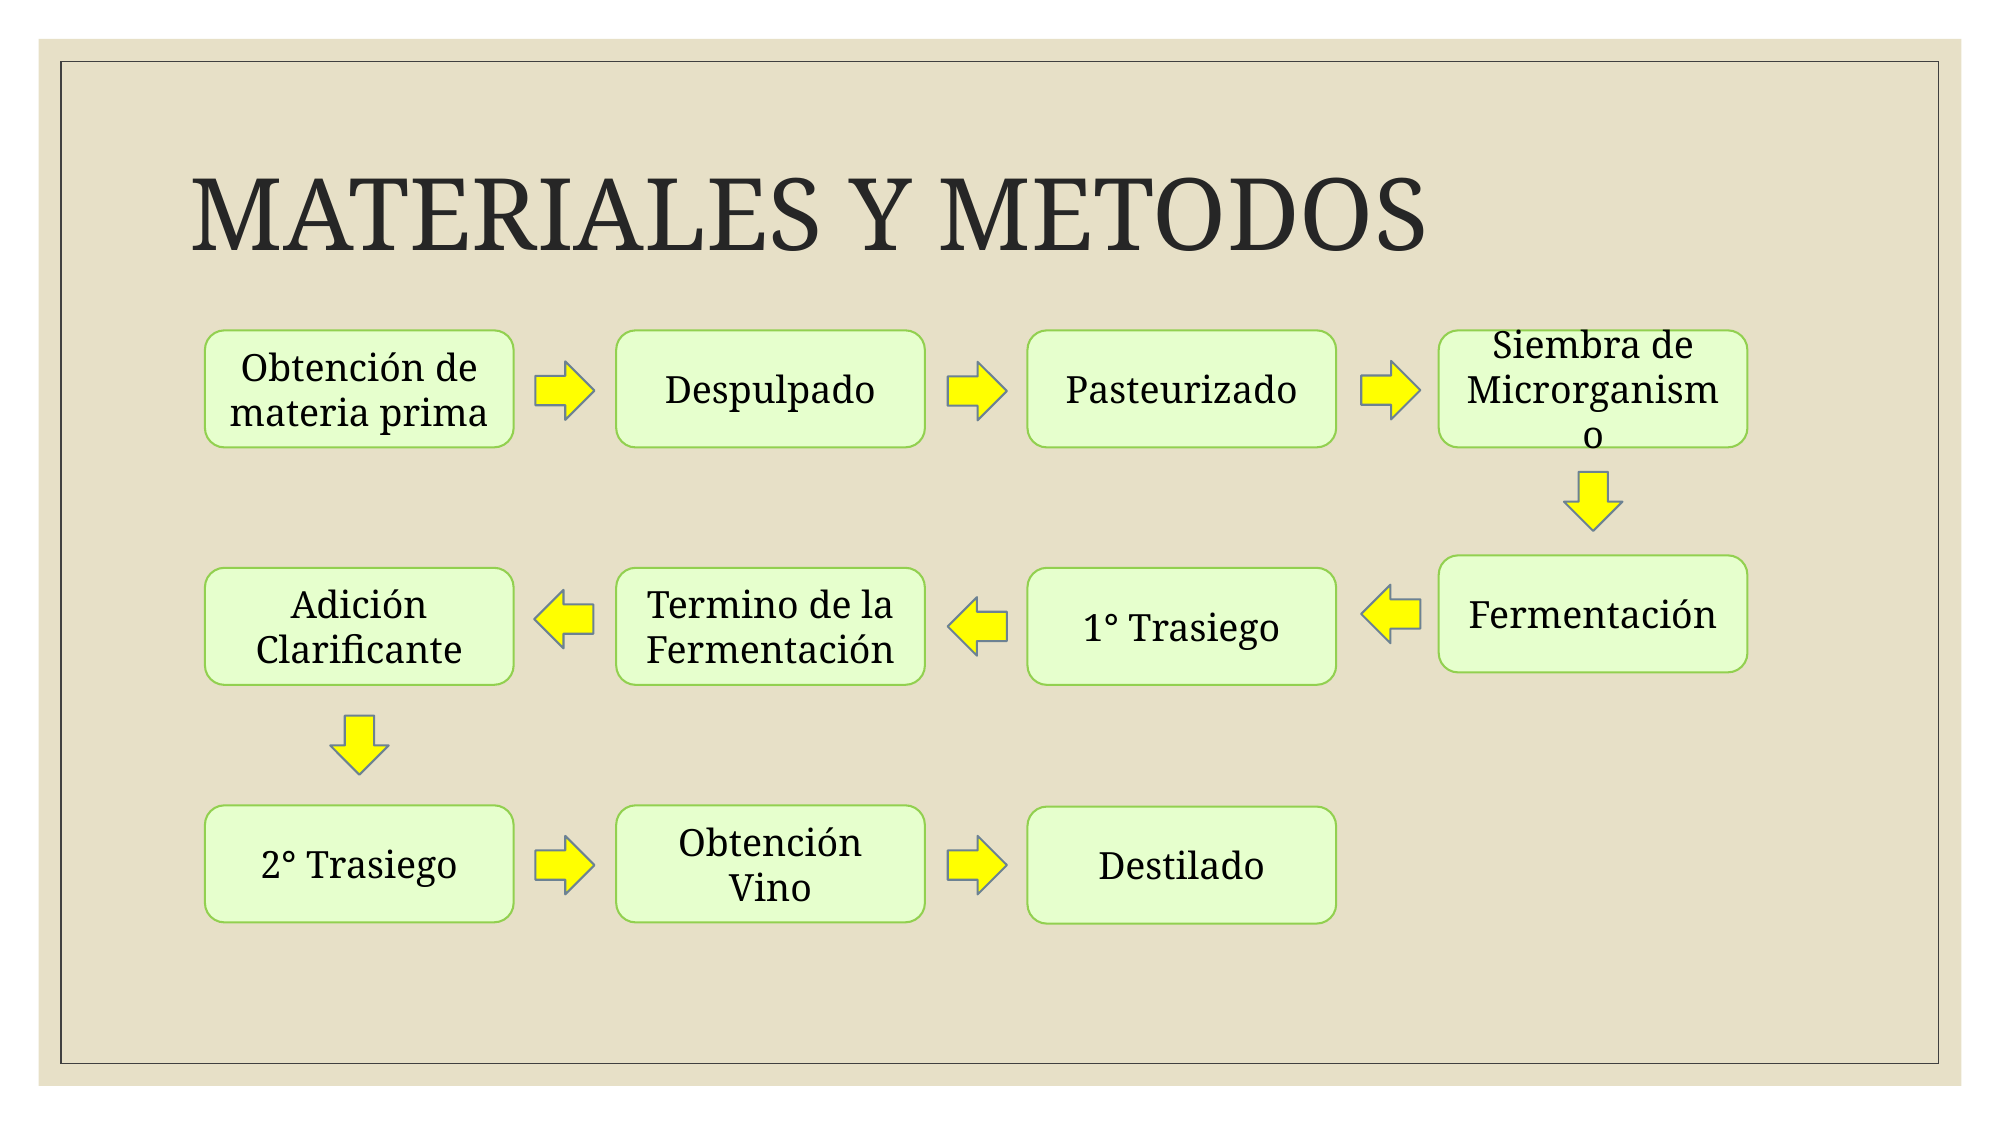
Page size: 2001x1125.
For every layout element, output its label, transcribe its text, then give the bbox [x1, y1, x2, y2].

text_box [1563, 470, 1624, 532]
title MATERIALES Y METODOS [174, 105, 1825, 331]
text_box Pasteurizado [1026, 329, 1338, 449]
text_box Obtención de materia prima [203, 329, 515, 449]
text_box [946, 596, 1008, 657]
text_box Fermentación [1437, 554, 1749, 674]
text_box Destilado [1026, 805, 1338, 925]
text_box [534, 834, 596, 896]
text_box [533, 588, 595, 650]
text_box [329, 714, 390, 776]
text_box Adición Clarificante [203, 566, 515, 686]
text_box 1° Trasiego [1026, 566, 1338, 686]
text_box [946, 360, 1008, 422]
text_box [534, 360, 596, 421]
text_box Despulpado [615, 329, 926, 449]
text_box [946, 834, 1008, 896]
text_box 2° Trasiego [203, 804, 515, 924]
text_box [1360, 359, 1422, 421]
text_box Termino de la Fermentación [615, 566, 926, 686]
text_box Siembra de Microrganismo [1437, 329, 1749, 449]
text_box Obtención Vino [615, 804, 926, 924]
text_box [1360, 583, 1422, 645]
